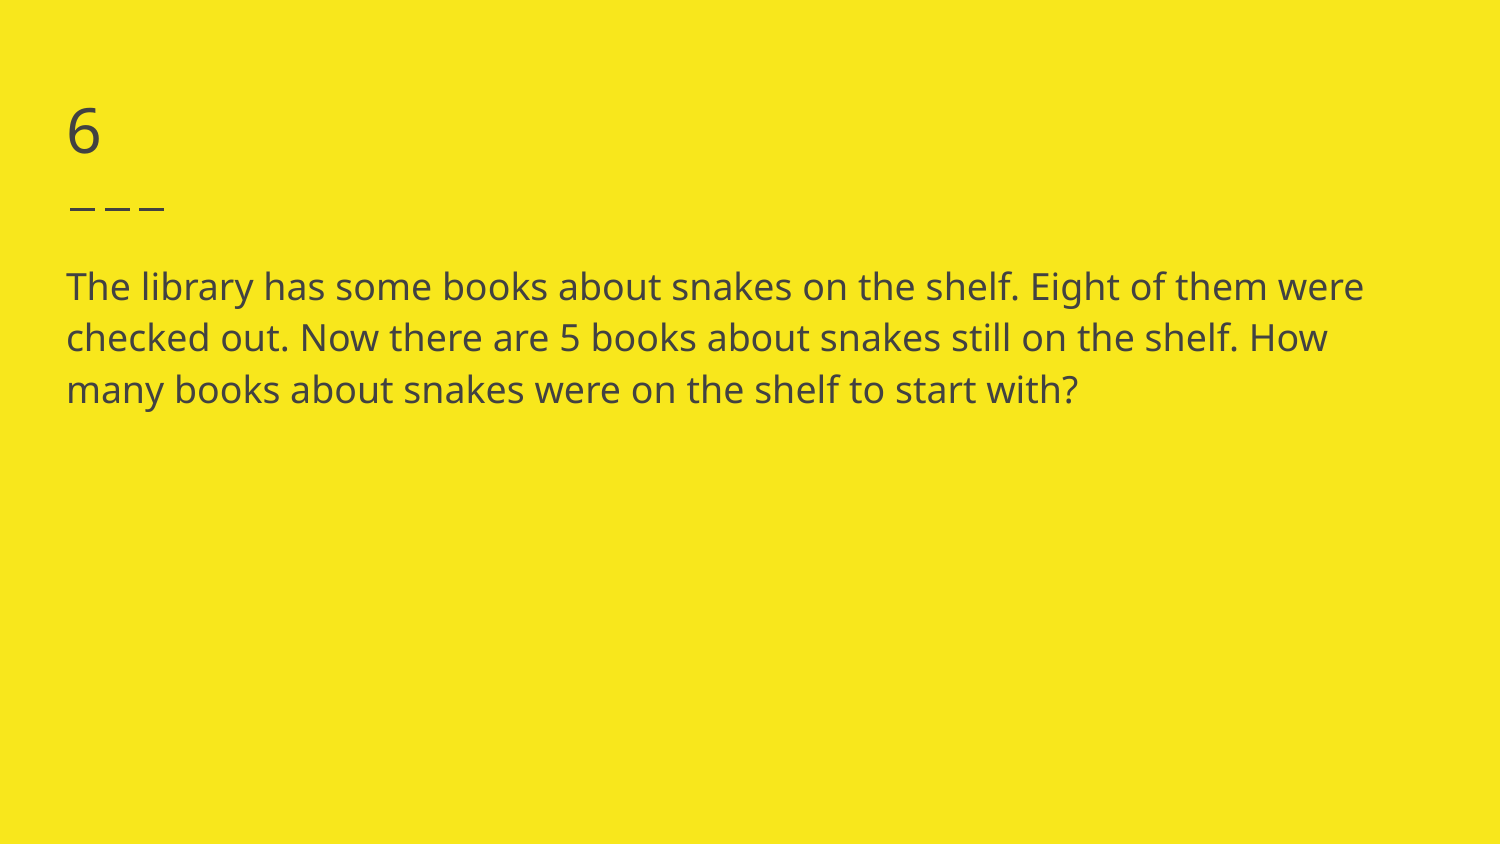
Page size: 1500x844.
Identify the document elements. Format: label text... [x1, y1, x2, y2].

list The library has some books about snakes on the shelf. Eight of them were checked out. Now there are 5 books about snakes still on the shelf. How many books about snakes were on the shelf to start with? [51, 240, 1449, 750]
title 6 [51, 61, 1449, 182]
